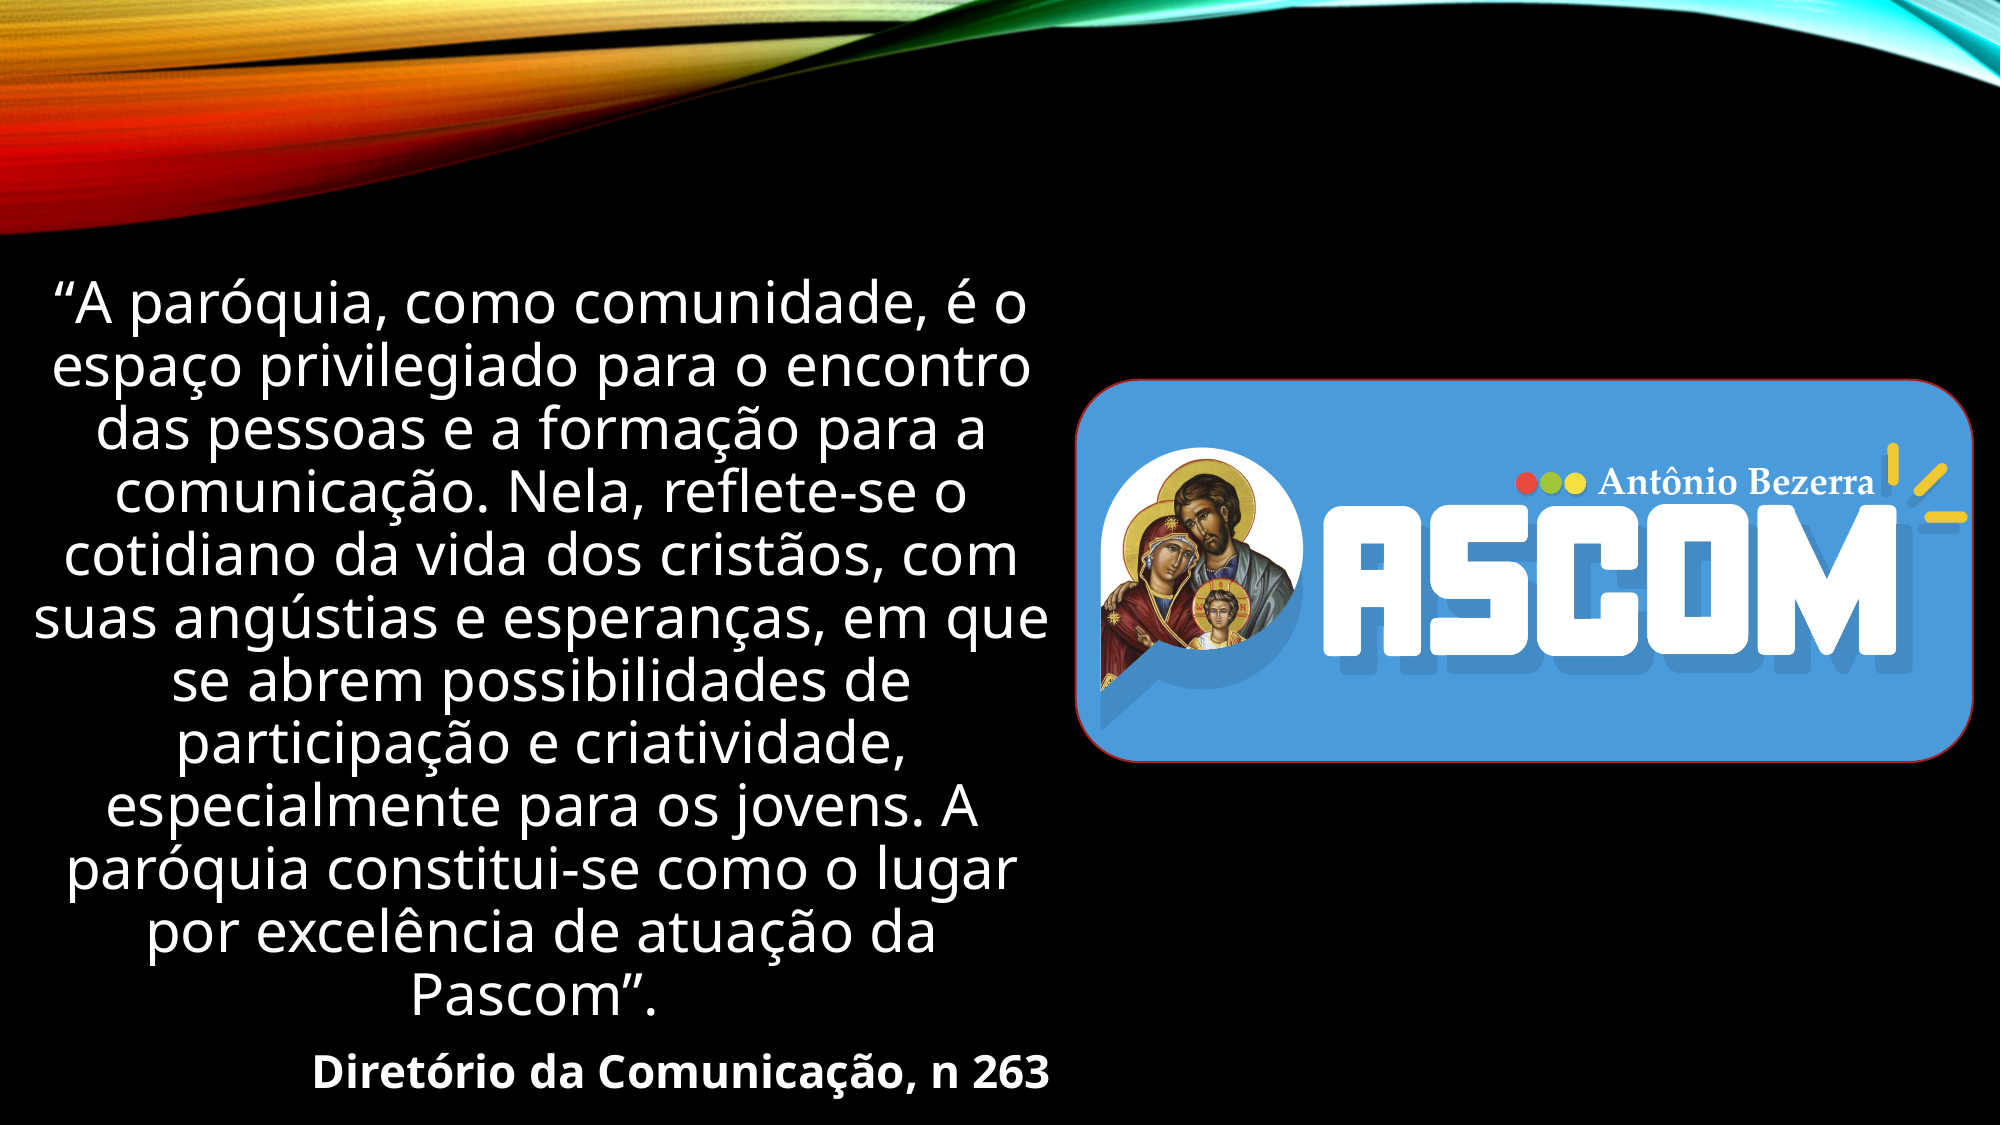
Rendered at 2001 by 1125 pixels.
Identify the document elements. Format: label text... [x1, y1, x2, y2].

picture [1099, 441, 1968, 732]
list “A paróquia, como comunidade, é o espaço privilegiado para o encontro das pessoas e a formação para a comunicação. Nela, reflete-se o cotidiano da vida dos cristãos, com suas angústias e esperanças, em que se abrem possibilidades de participação e criatividade, especialmente para os jovens. A paróquia constitui-se como o lugar por excelência de atuação da Pascom”. Diretório da Comunicação, n 263 [17, 266, 1067, 1110]
picture [0, 0, 2000, 237]
text_box [1074, 378, 1974, 764]
